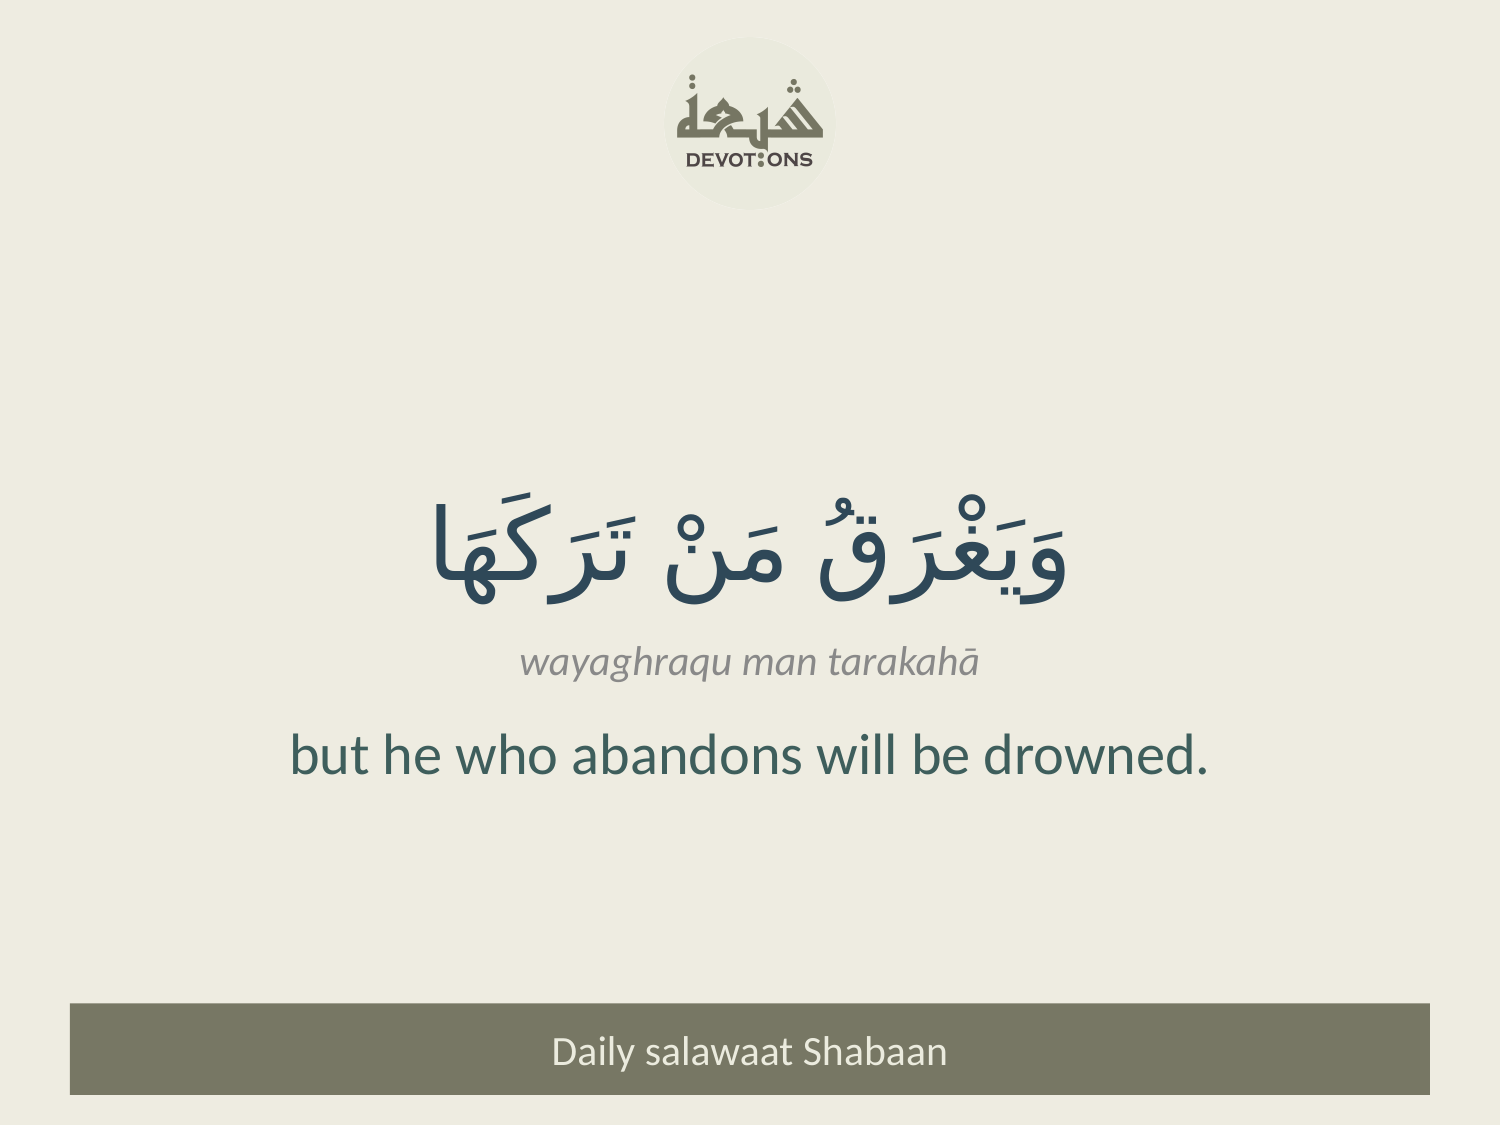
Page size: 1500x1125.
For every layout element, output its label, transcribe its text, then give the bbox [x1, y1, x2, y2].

picture [656, 29, 844, 203]
list Daily salawaat Shabaan [69, 1003, 1430, 1095]
list وَيَغْرَقُ مَنْ تَرَكَهَا wayaghraqu man tarakahā but he who abandons will be drowned. [69, 203, 1430, 1003]
